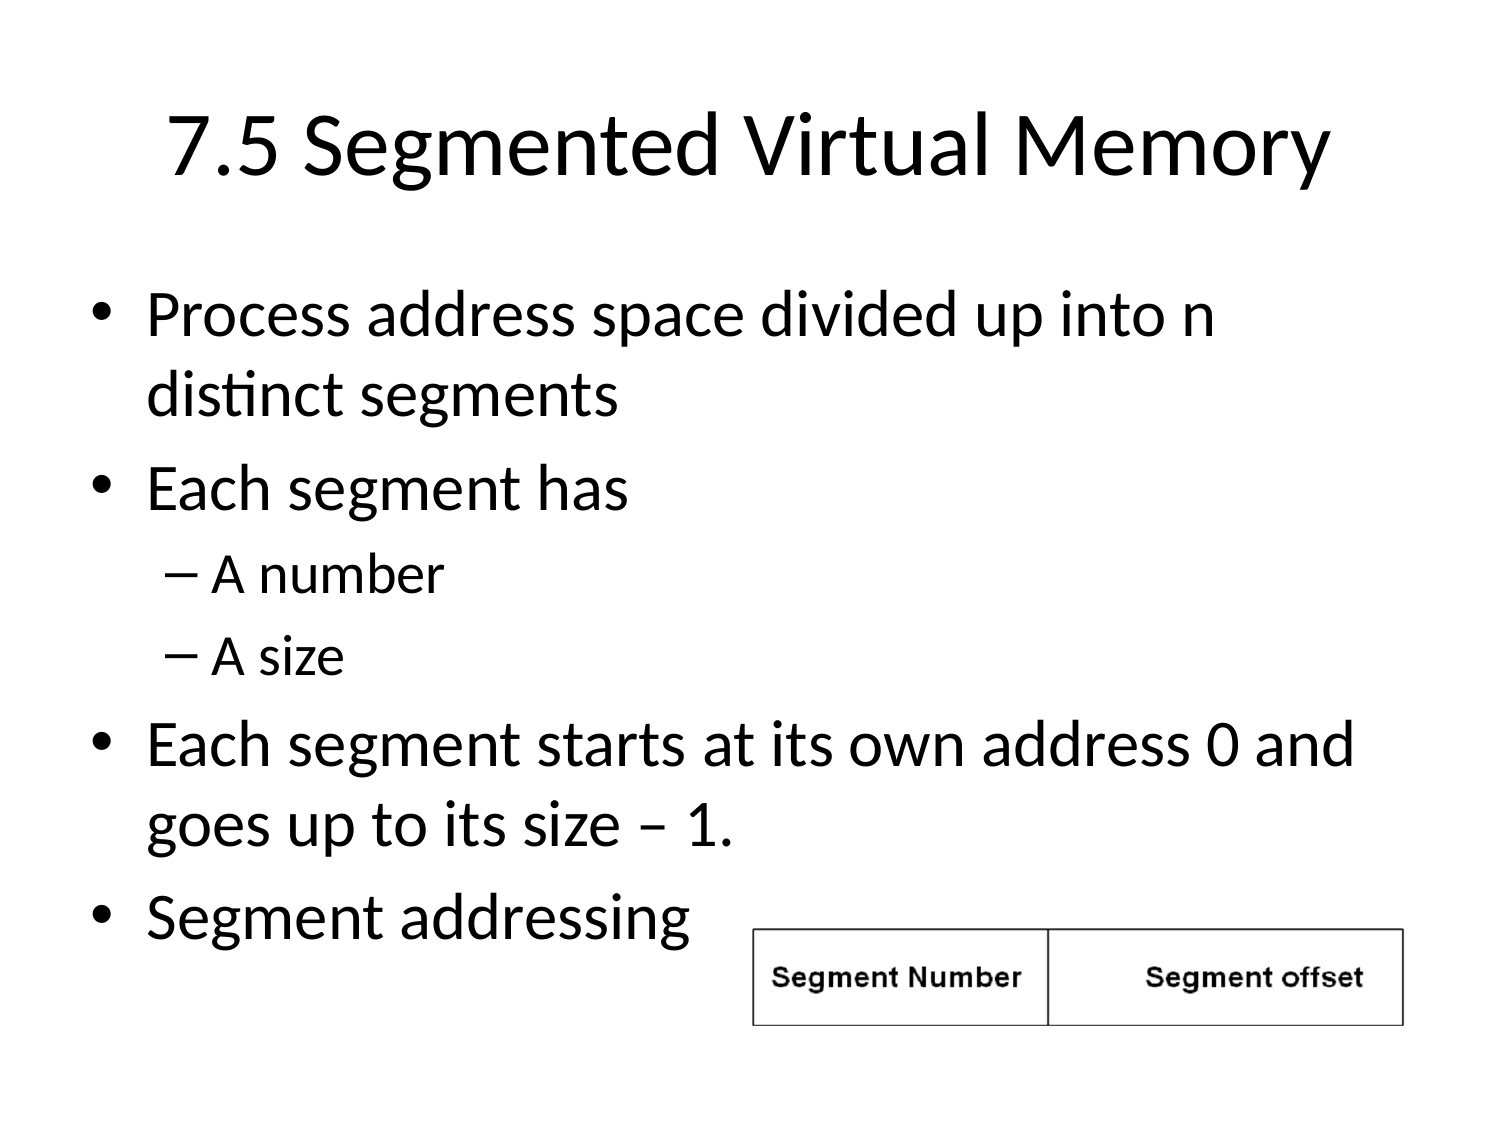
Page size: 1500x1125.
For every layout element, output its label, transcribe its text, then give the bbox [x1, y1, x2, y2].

list Process address space divided up into n distinct segments Each segment has A number A size Each segment starts at its own address 0 and goes up to its size – 1. Segment addressing [75, 262, 1425, 1005]
picture [749, 927, 1426, 1027]
title 7.5 Segmented Virtual Memory [75, 45, 1425, 233]
